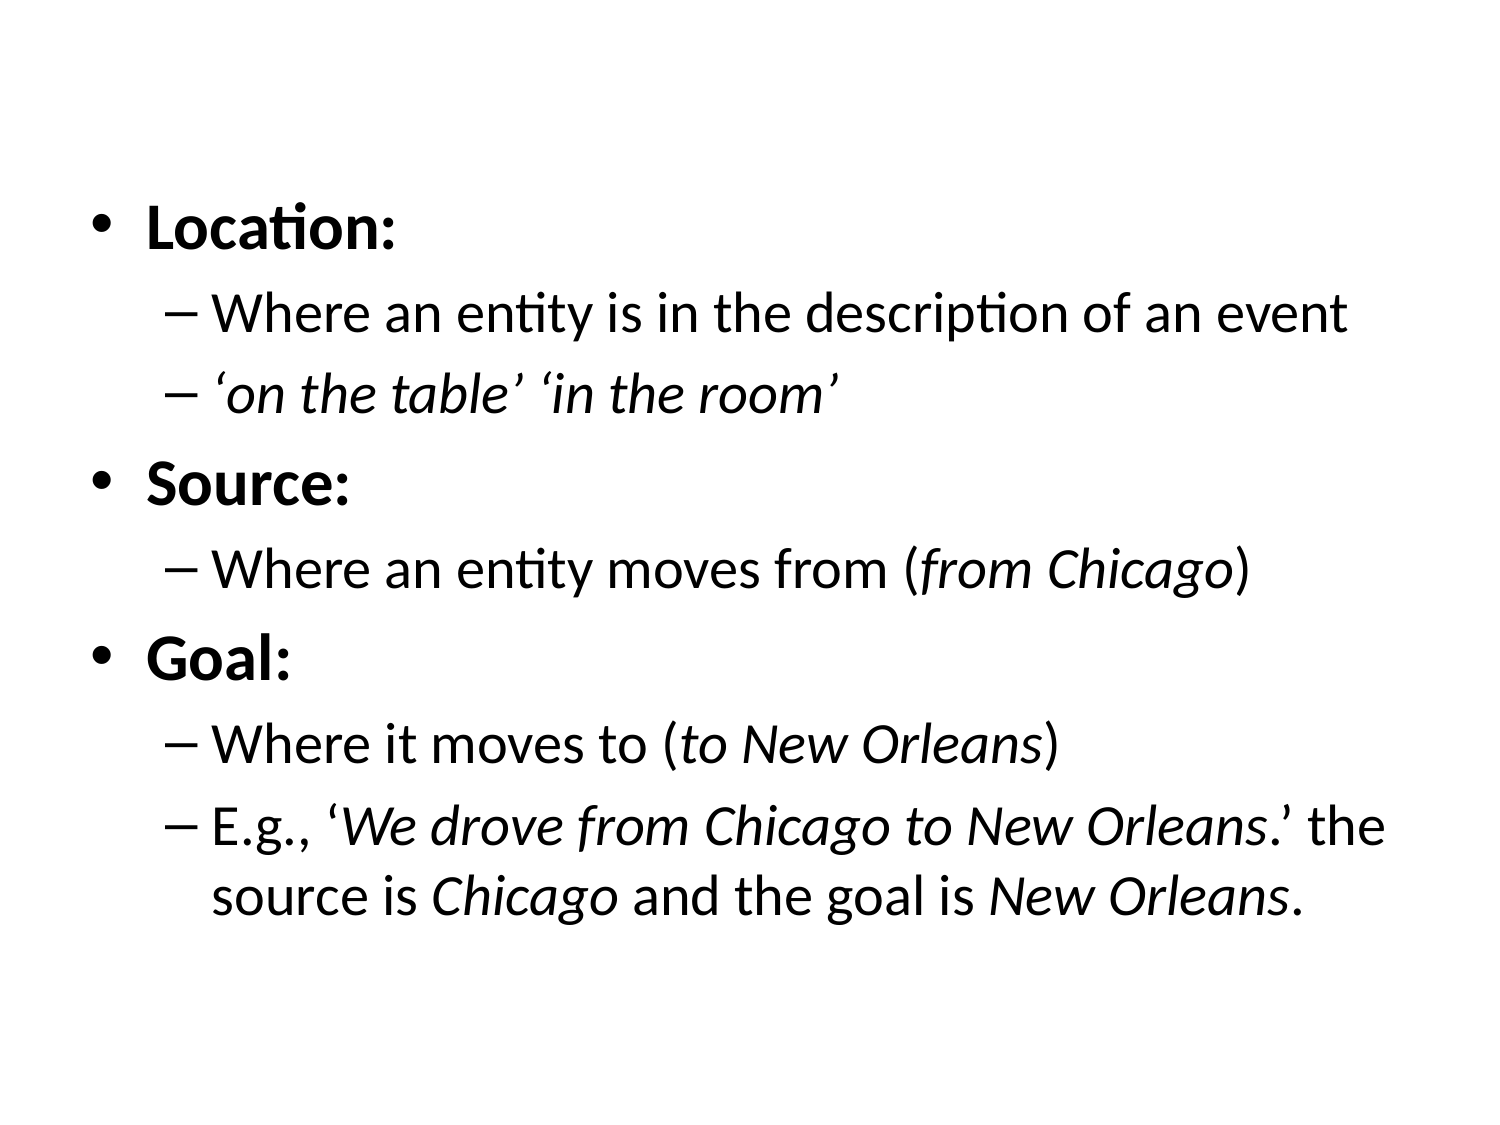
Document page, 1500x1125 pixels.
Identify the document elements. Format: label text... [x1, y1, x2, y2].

list Location: Where an entity is in the description of an event ‘on the table’ ‘in the room’ Source: Where an entity moves from (from Chicago) Goal: Where it moves to (to New Orleans) E.g., ‘We drove from Chicago to New Orleans.’ the source is Chicago and the goal is New Orleans. [75, 174, 1425, 1005]
